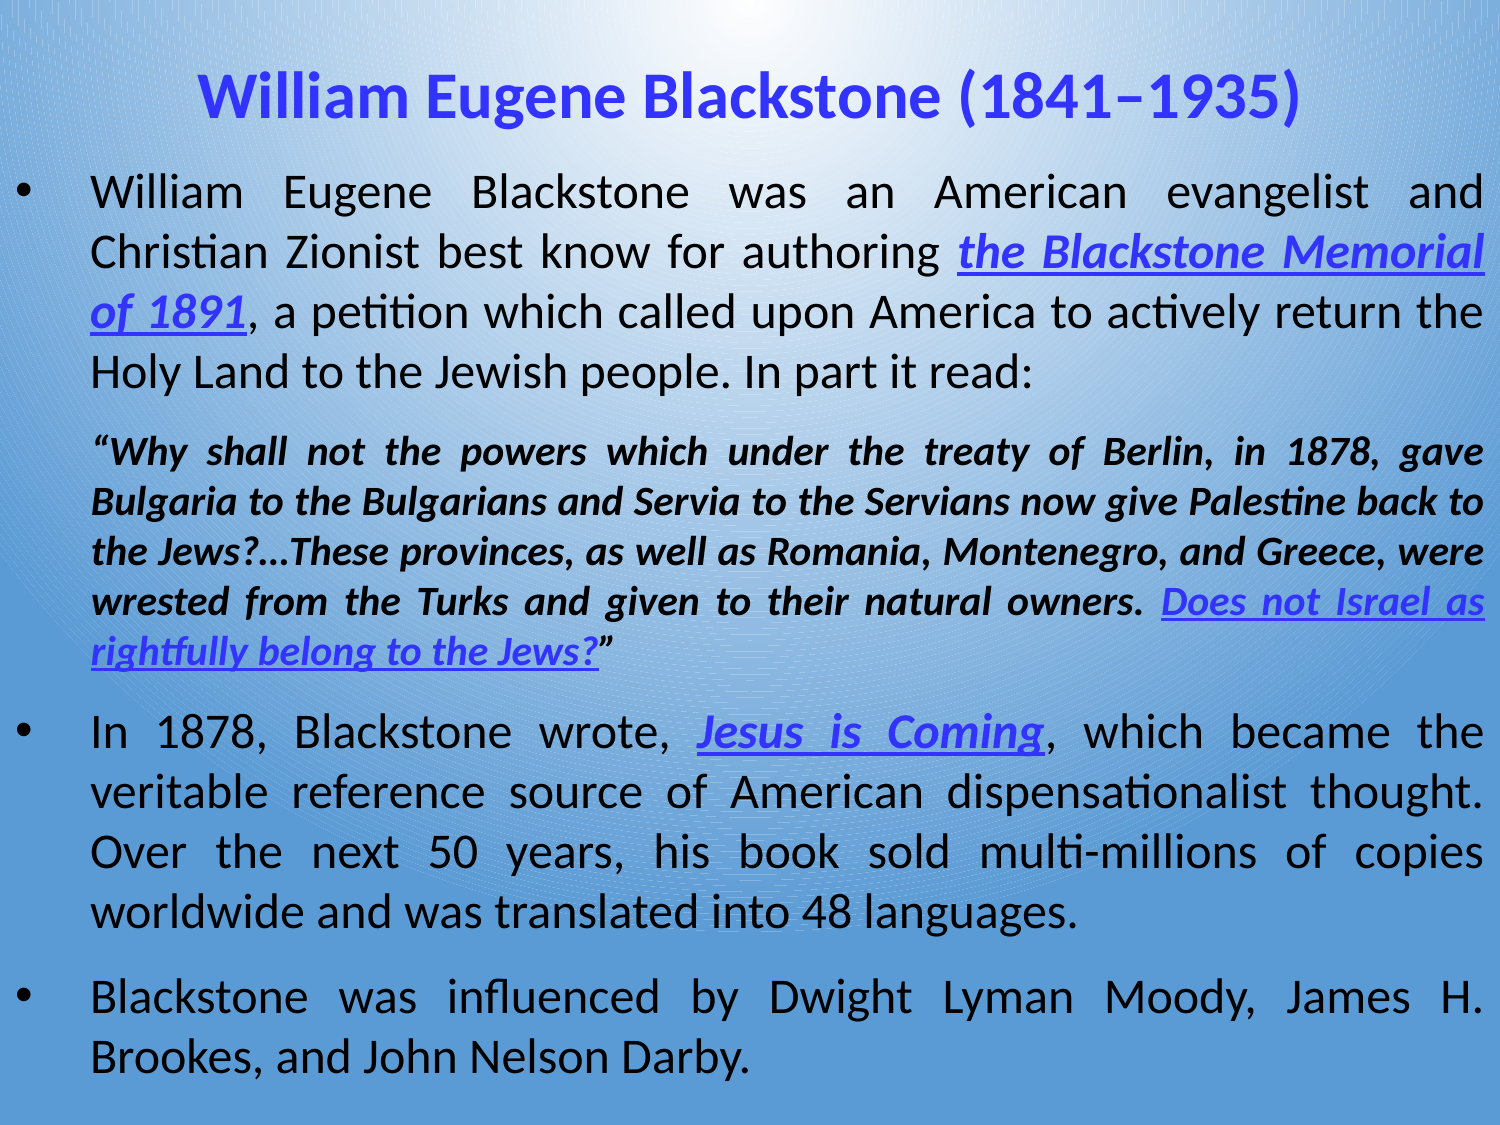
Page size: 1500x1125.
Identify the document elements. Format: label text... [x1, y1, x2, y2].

list William Eugene Blackstone was an American evangelist and Christian Zionist best know for authoring the Blackstone Memorial of 1891, a petition which called upon America to actively return the Holy Land to the Jewish people. In part it read: “Why shall not the powers which under the treaty of Berlin, in 1878, gave Bulgaria to the Bulgarians and Servia to the Servians now give Palestine back to the Jews?…These provinces, as well as Romania, Montenegro, and Greece, were wrested from the Turks and given to their natural owners. Does not Israel as rightfully belong to the Jews?” In 1878, Blackstone wrote, Jesus is Coming, which became the veritable reference source of American dispensationalist thought. Over the next 50 years, his book sold multi-millions of copies worldwide and was translated into 48 languages. Blackstone was influenced by Dwight Lyman Moody, James H. Brookes, and John Nelson Darby. [0, 151, 1500, 1093]
title William Eugene Blackstone (1841–1935) [103, 32, 1397, 151]
